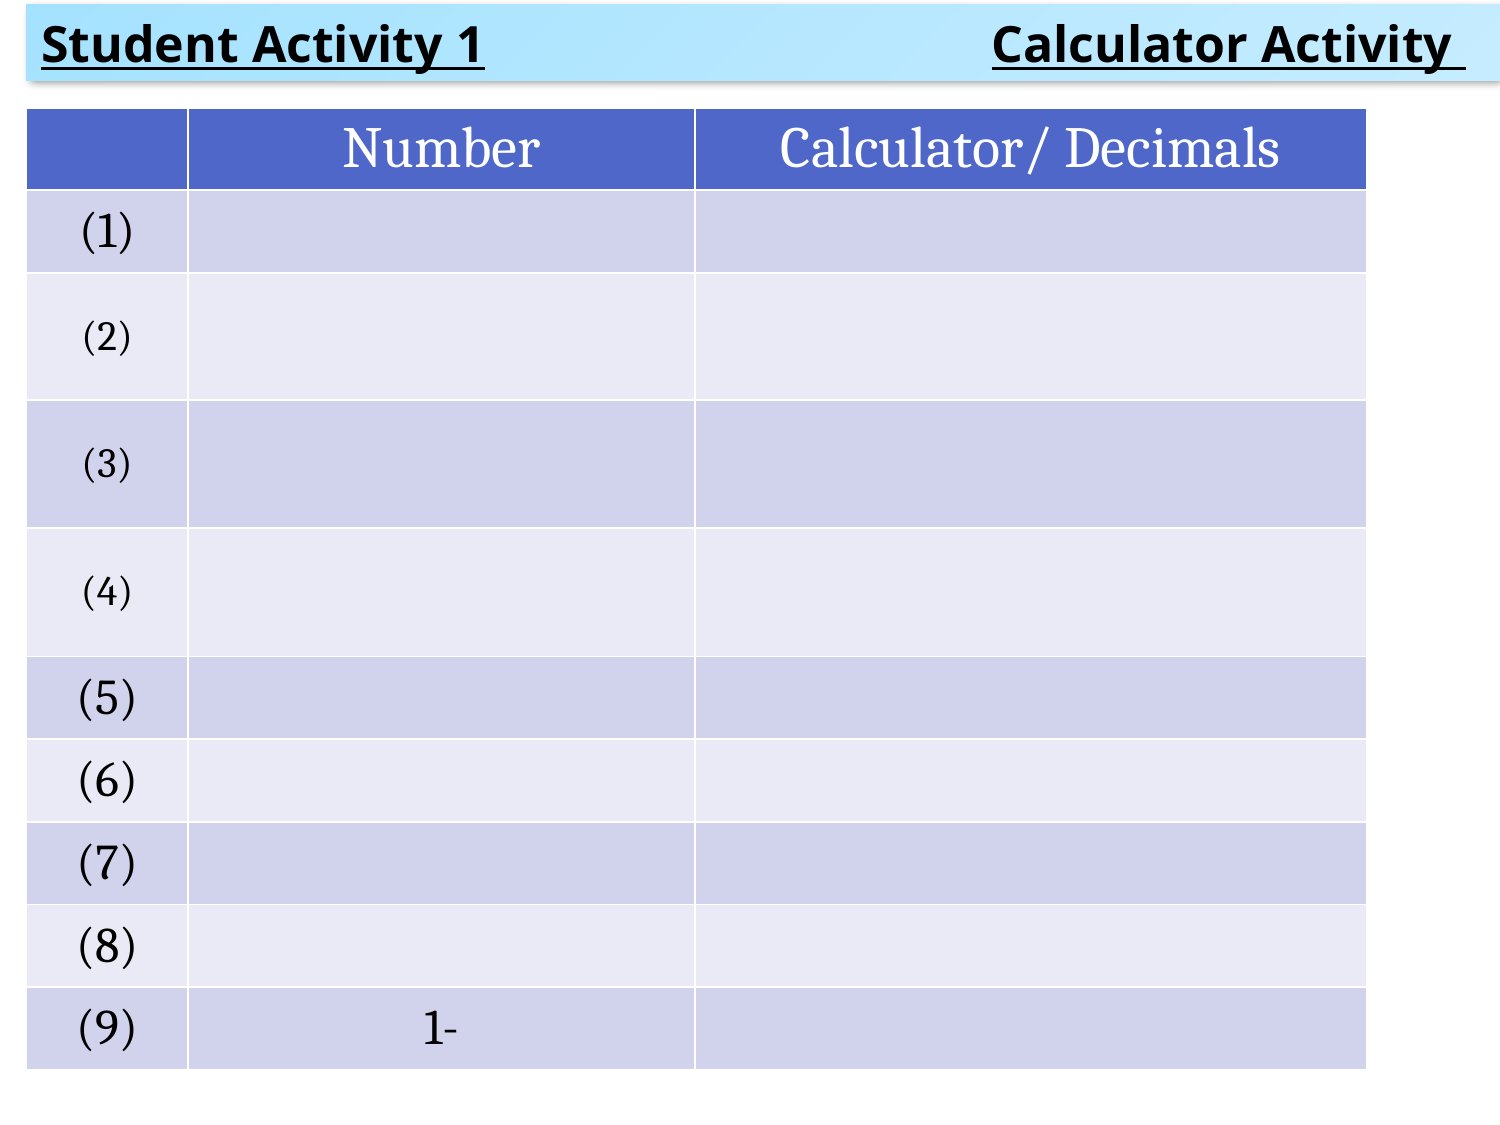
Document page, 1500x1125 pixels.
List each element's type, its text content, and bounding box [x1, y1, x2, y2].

text_box Student Activity 1 Calculator Activity [26, 4, 1500, 81]
